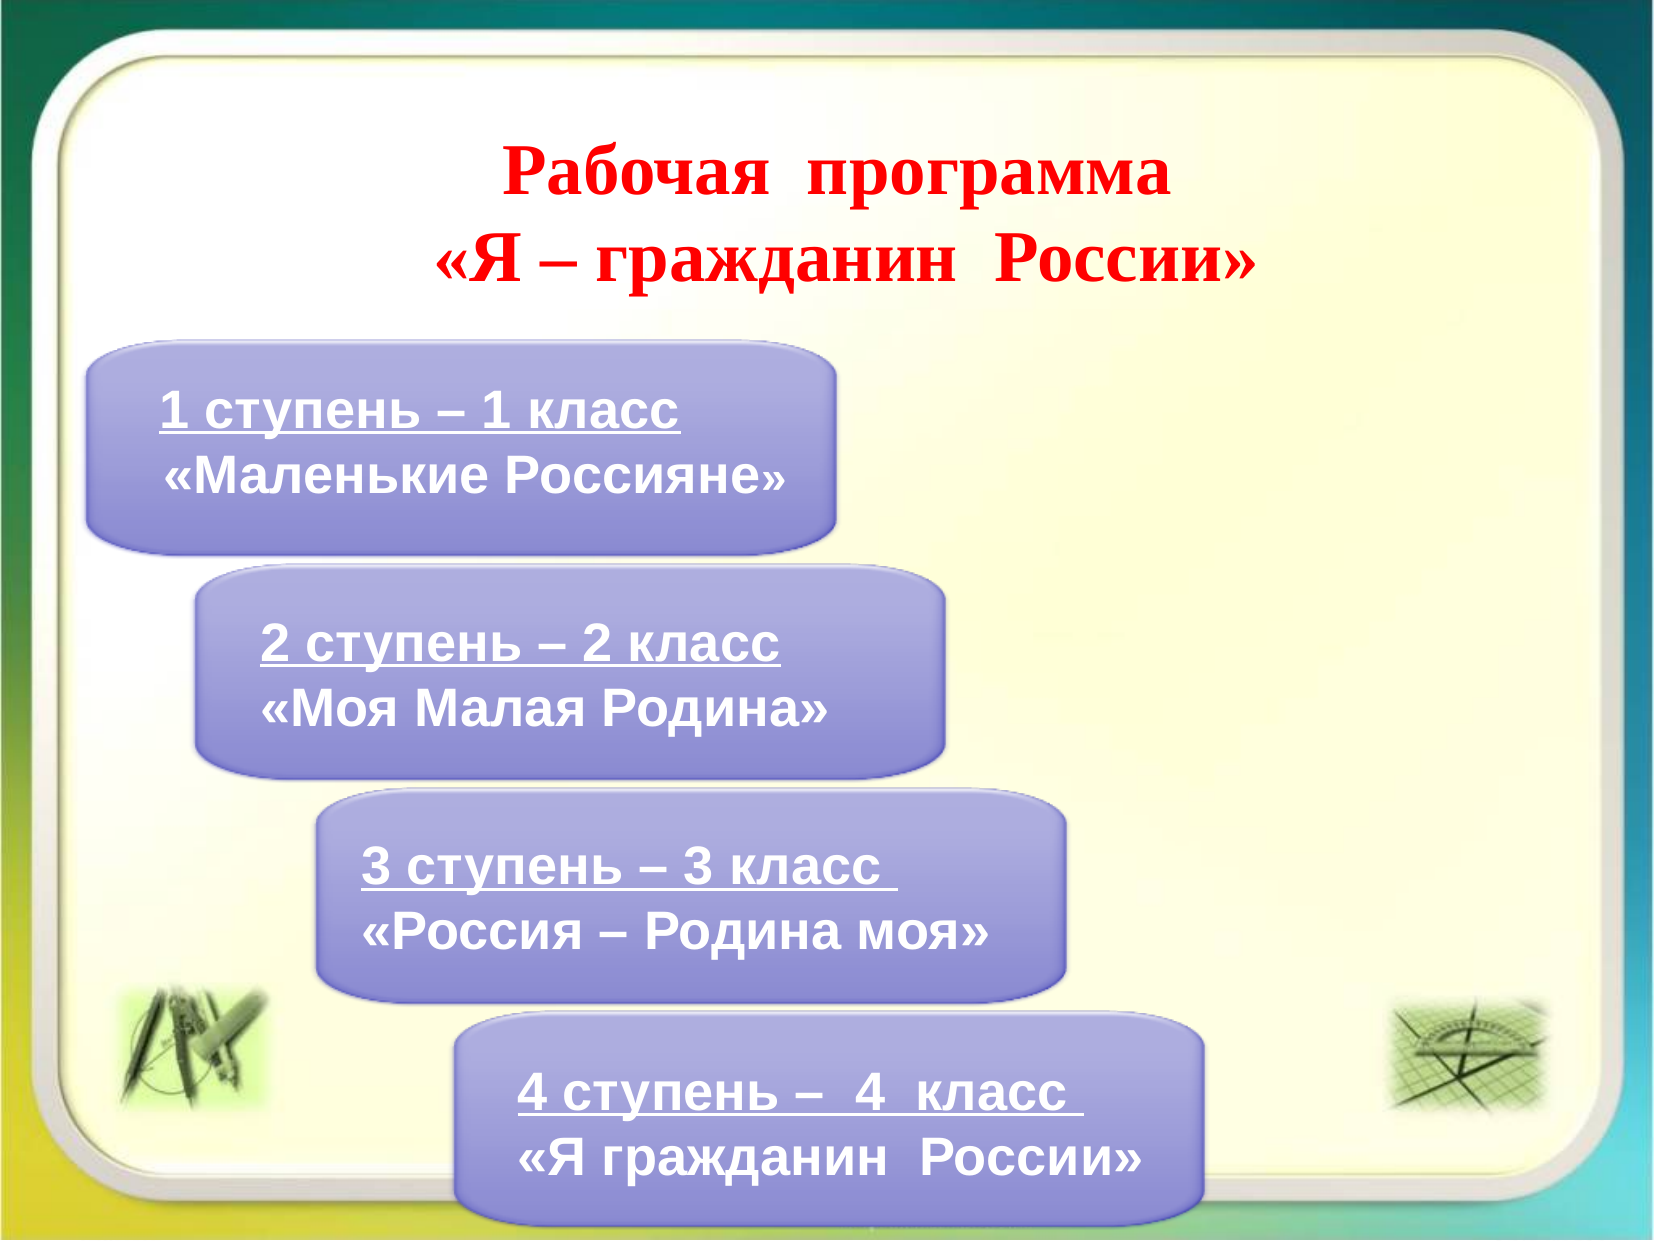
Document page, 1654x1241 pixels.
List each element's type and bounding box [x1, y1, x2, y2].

text_box [183, 562, 957, 787]
text_box [303, 786, 1078, 1010]
text_box [73, 338, 848, 562]
picture [0, 0, 1654, 1241]
text_box [442, 1009, 1216, 1234]
